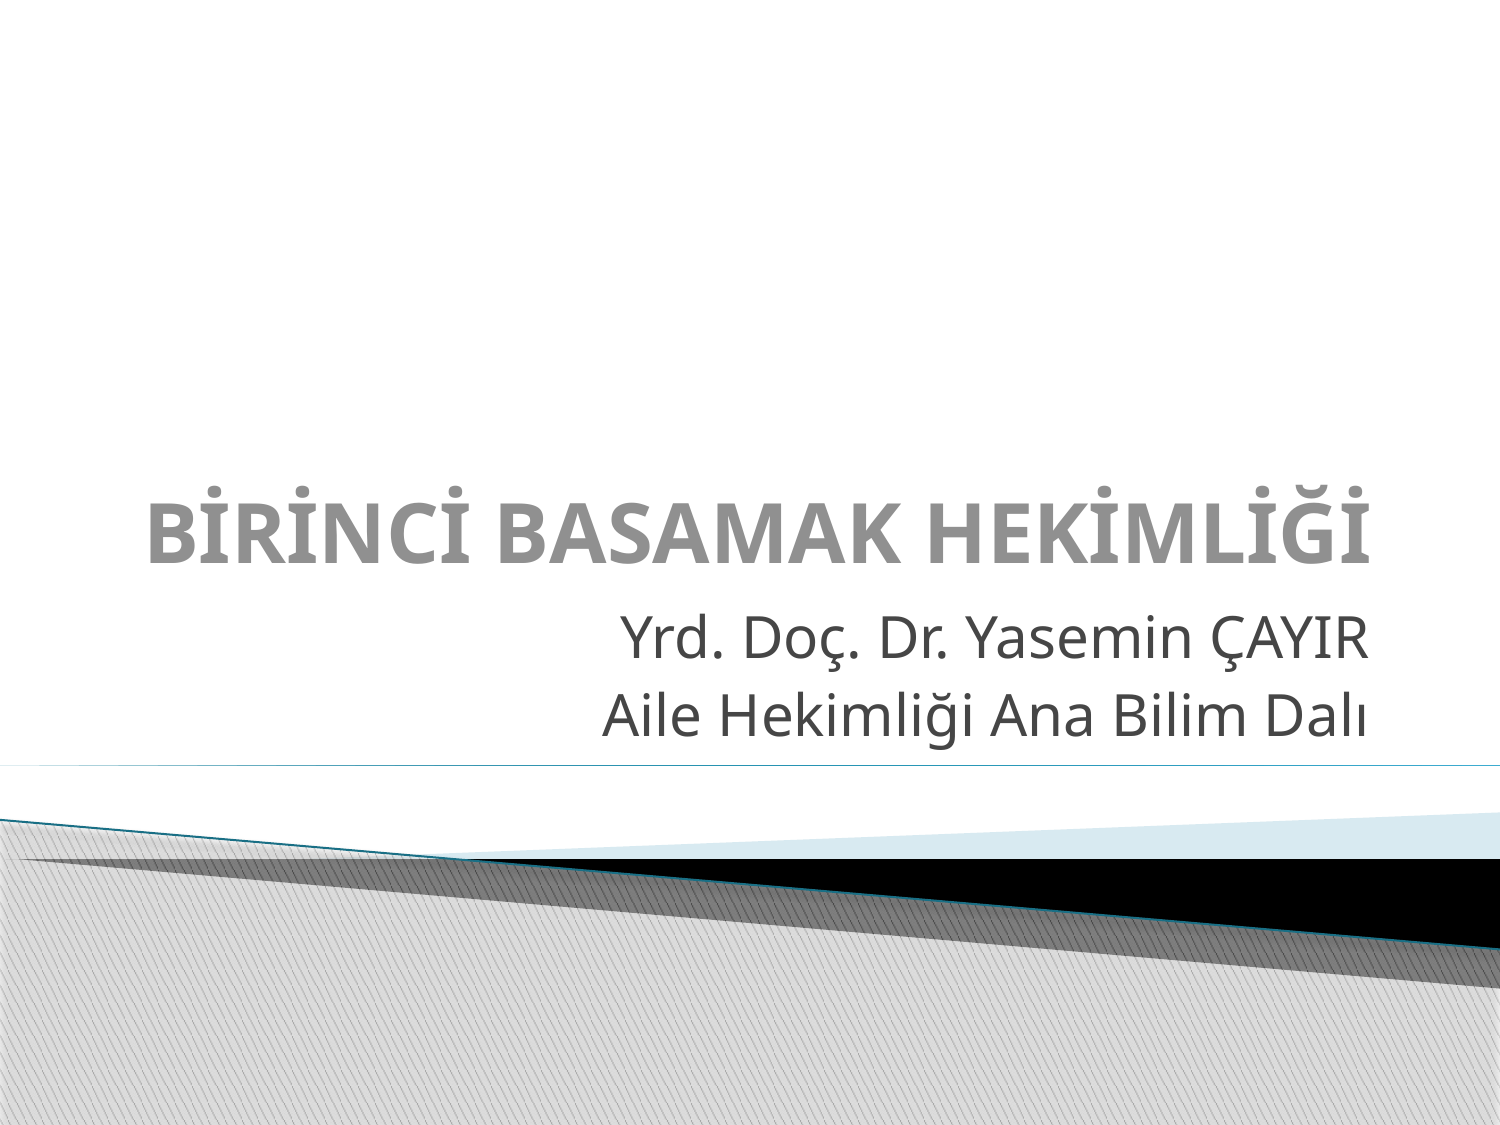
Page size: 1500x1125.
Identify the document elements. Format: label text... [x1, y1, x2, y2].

subtitle Yrd. Doç. Dr. Yasemin ÇAYIR Aile Hekimliği Ana Bilim Dalı [112, 592, 1388, 790]
picture [5, 859, 1500, 989]
title BİRİNCİ BASAMAK HEKİMLİĞİ [112, 287, 1388, 588]
